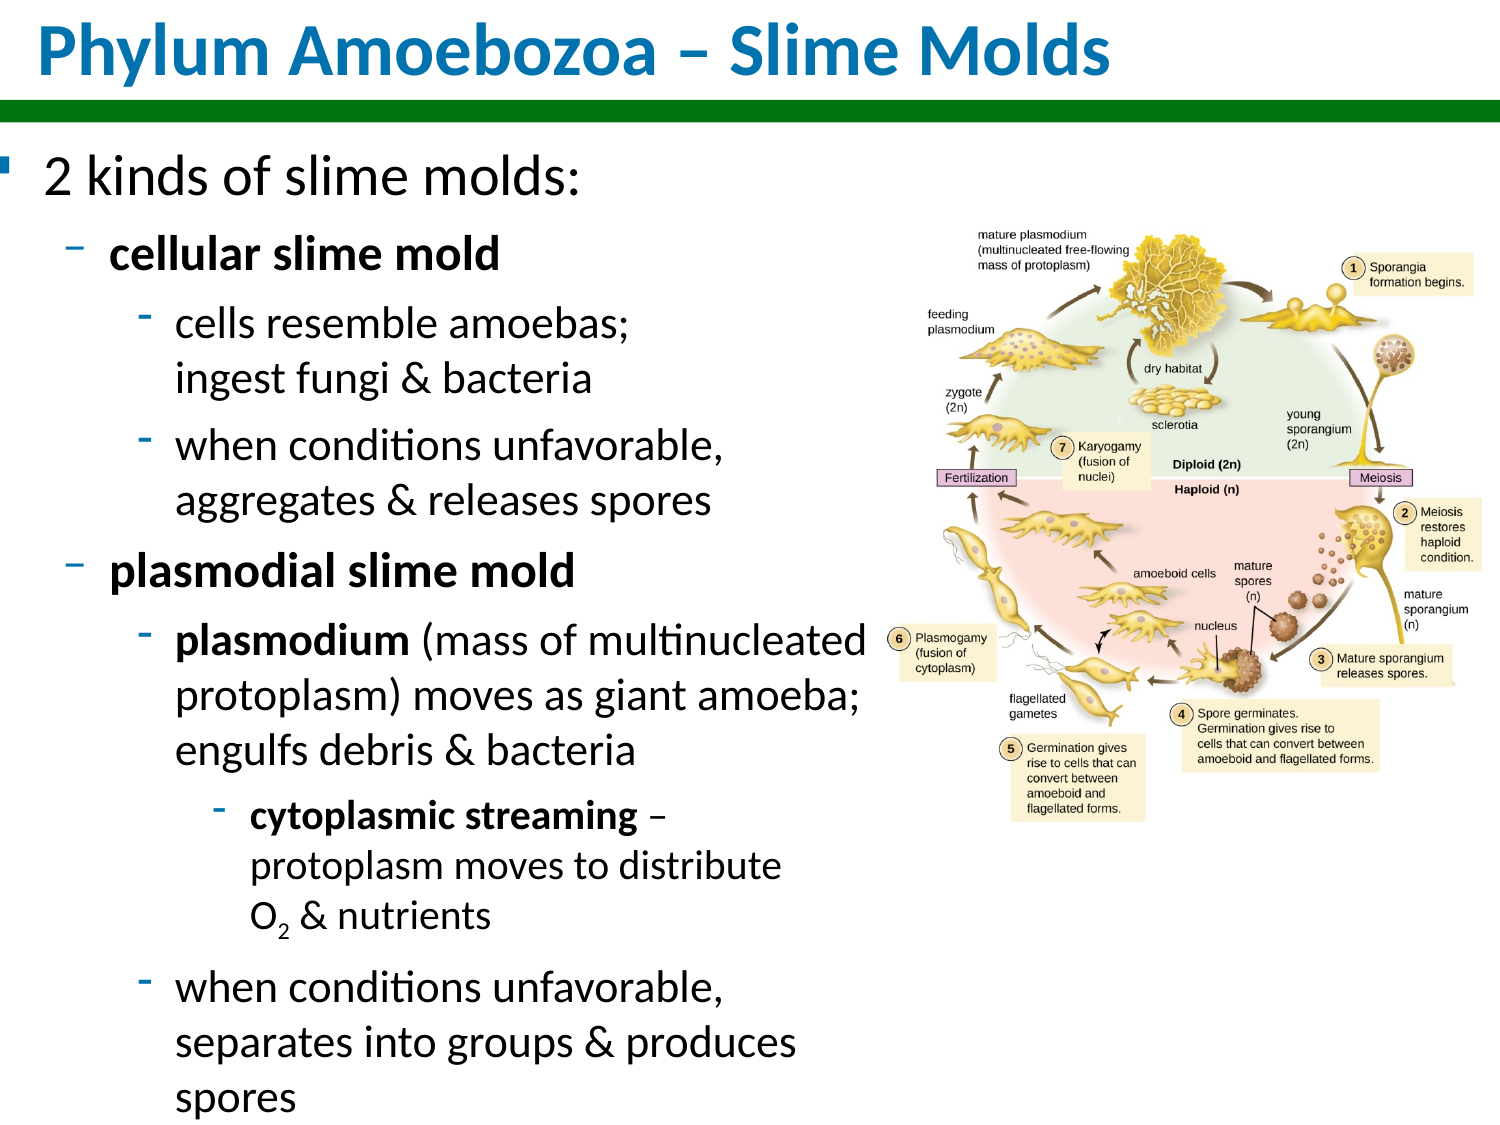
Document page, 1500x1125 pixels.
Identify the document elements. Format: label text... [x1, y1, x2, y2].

list 2 kinds of slime molds: cellular slime mold cells resemble amoebas; ingest fungi & bacteria when conditions unfavorable, aggregates & releases spores plasmodial slime mold plasmodium (mass of multinucleated protoplasm) moves as giant amoeba; engulfs debris & bacteria cytoplasmic streaming – protoplasm moves to distribute O2 & nutrients when conditions unfavorable, separates into groups & produces spores [0, 137, 876, 1101]
picture [887, 137, 1482, 913]
title Phylum Amoebozoa – Slime Molds [37, 0, 1463, 113]
